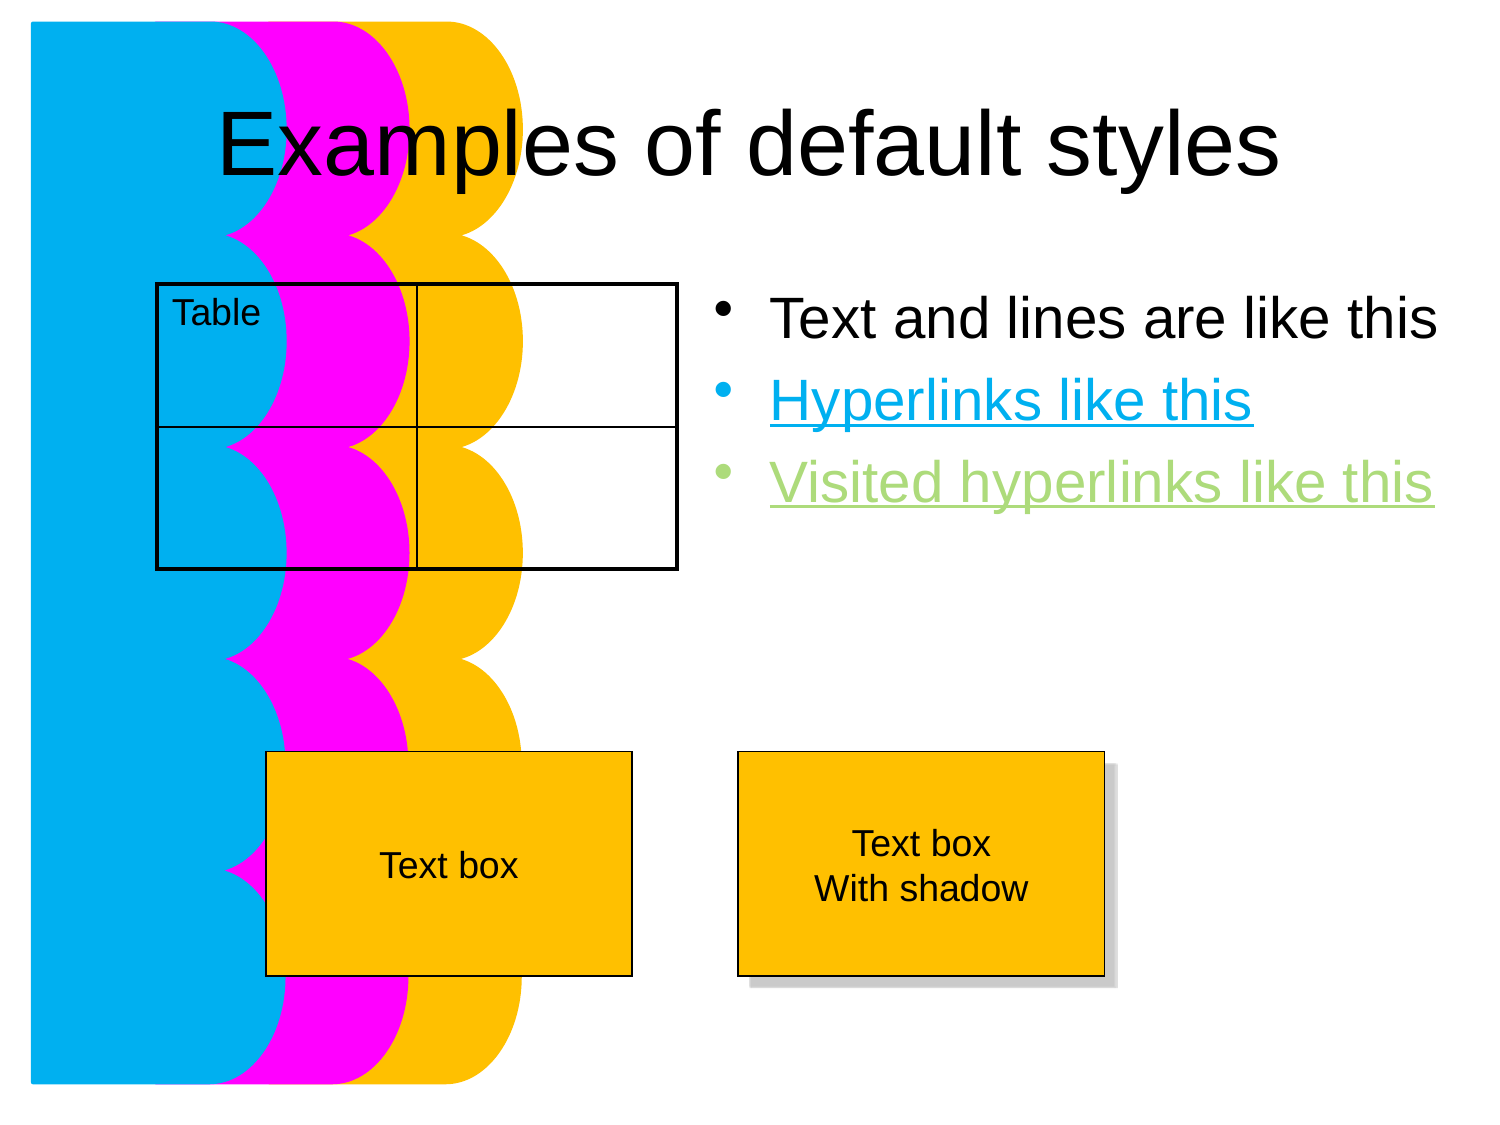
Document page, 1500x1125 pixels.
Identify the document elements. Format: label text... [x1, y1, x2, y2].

table_cell [418, 428, 675, 567]
table_cell [159, 428, 416, 567]
text_box Text box [265, 751, 632, 976]
table_header [418, 286, 675, 426]
list Text and lines are like this Hyperlinks like this Visited hyperlinks like this [698, 272, 1468, 1016]
title Examples of default styles [75, 45, 1425, 233]
table_header Table [159, 286, 416, 426]
text_box Text box With shadow [738, 751, 1105, 976]
